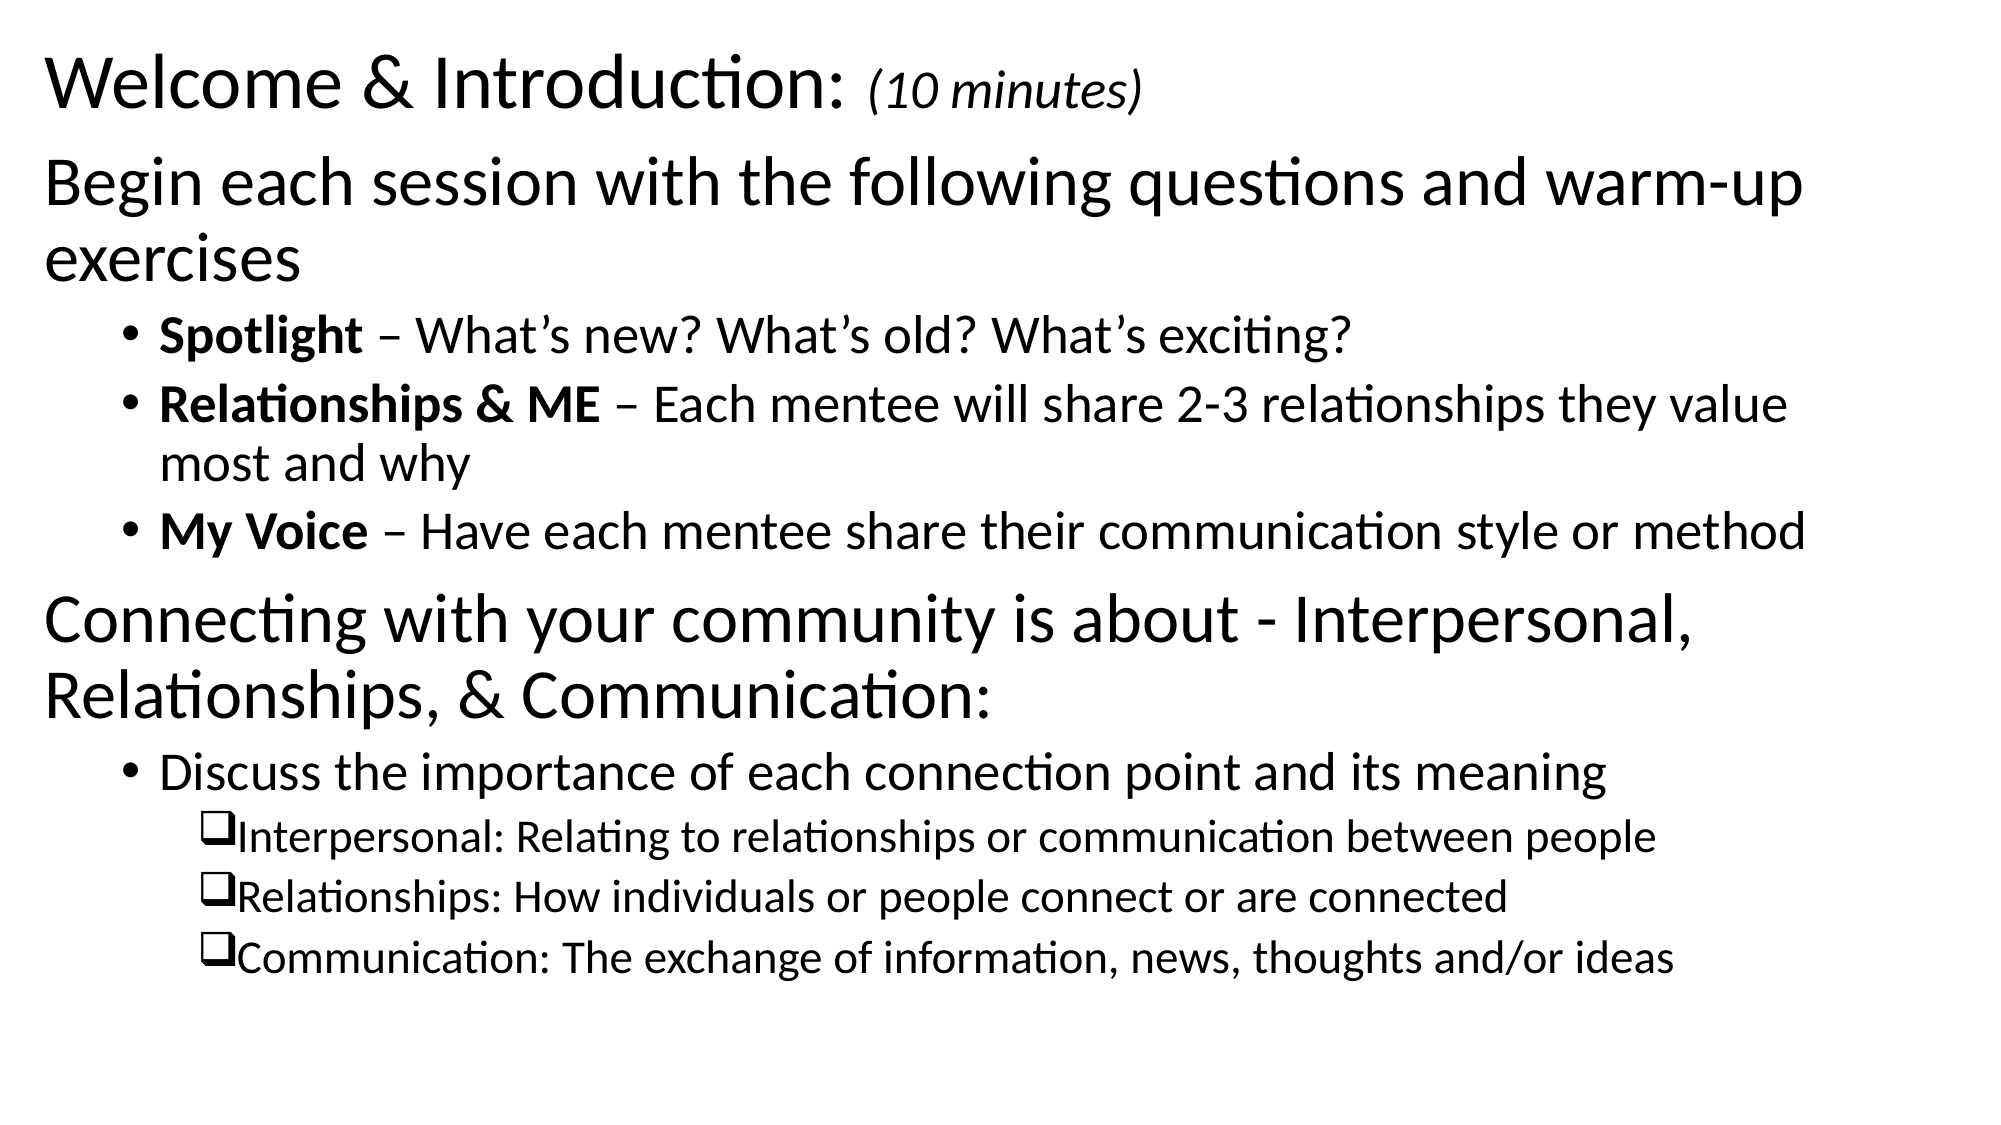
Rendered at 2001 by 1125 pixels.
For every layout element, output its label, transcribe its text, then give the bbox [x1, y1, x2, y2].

list Welcome & Introduction: (10 minutes) Begin each session with the following questions and warm-up exercises Spotlight – What’s new? What’s old? What’s exciting? Relationships & ME – Each mentee will share 2-3 relationships they value most and why My Voice – Have each mentee share their communication style or method Connecting with your community is about - Interpersonal, Relationships, & Communication: Discuss the importance of each connection point and its meaning Interpersonal: Relating to relationships or communication between people Relationships: How individuals or people connect or are connected Communication: The exchange of information, news, thoughts and/or ideas [29, 33, 1880, 996]
